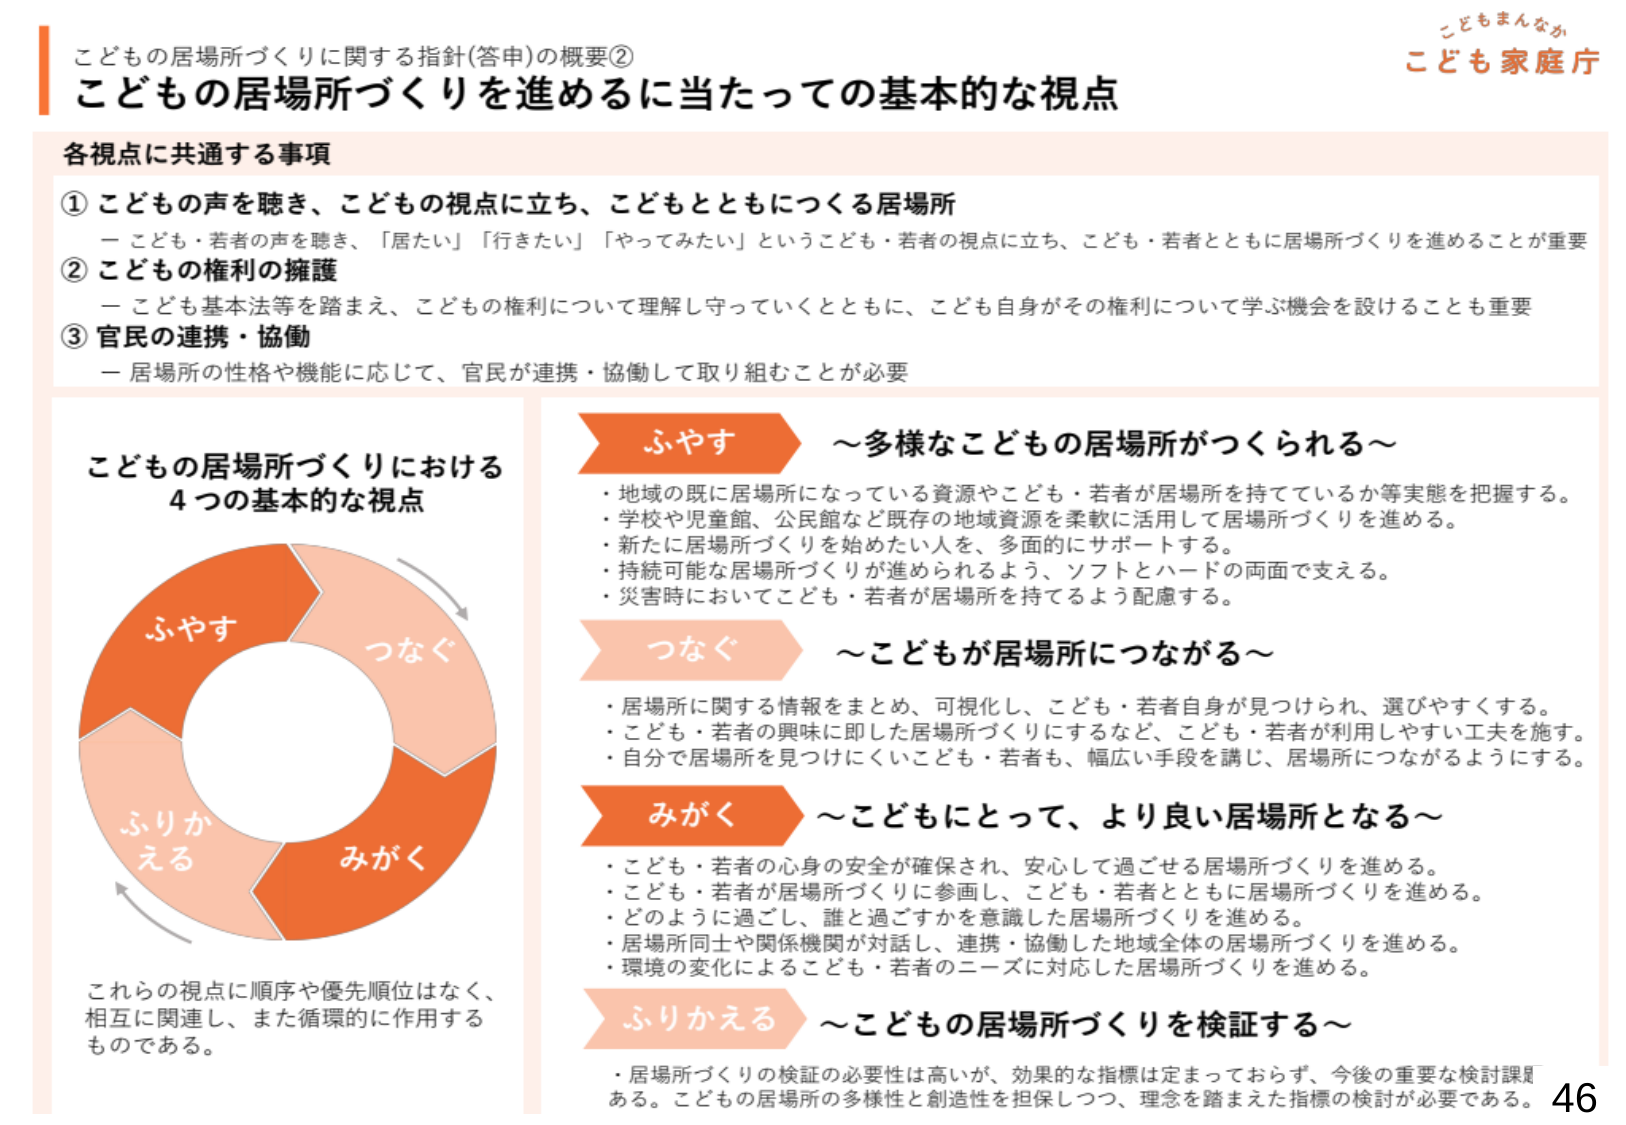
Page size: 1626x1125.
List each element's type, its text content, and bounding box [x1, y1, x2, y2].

slide_number 45 [1533, 1065, 1614, 1125]
picture [16, 10, 1609, 1115]
